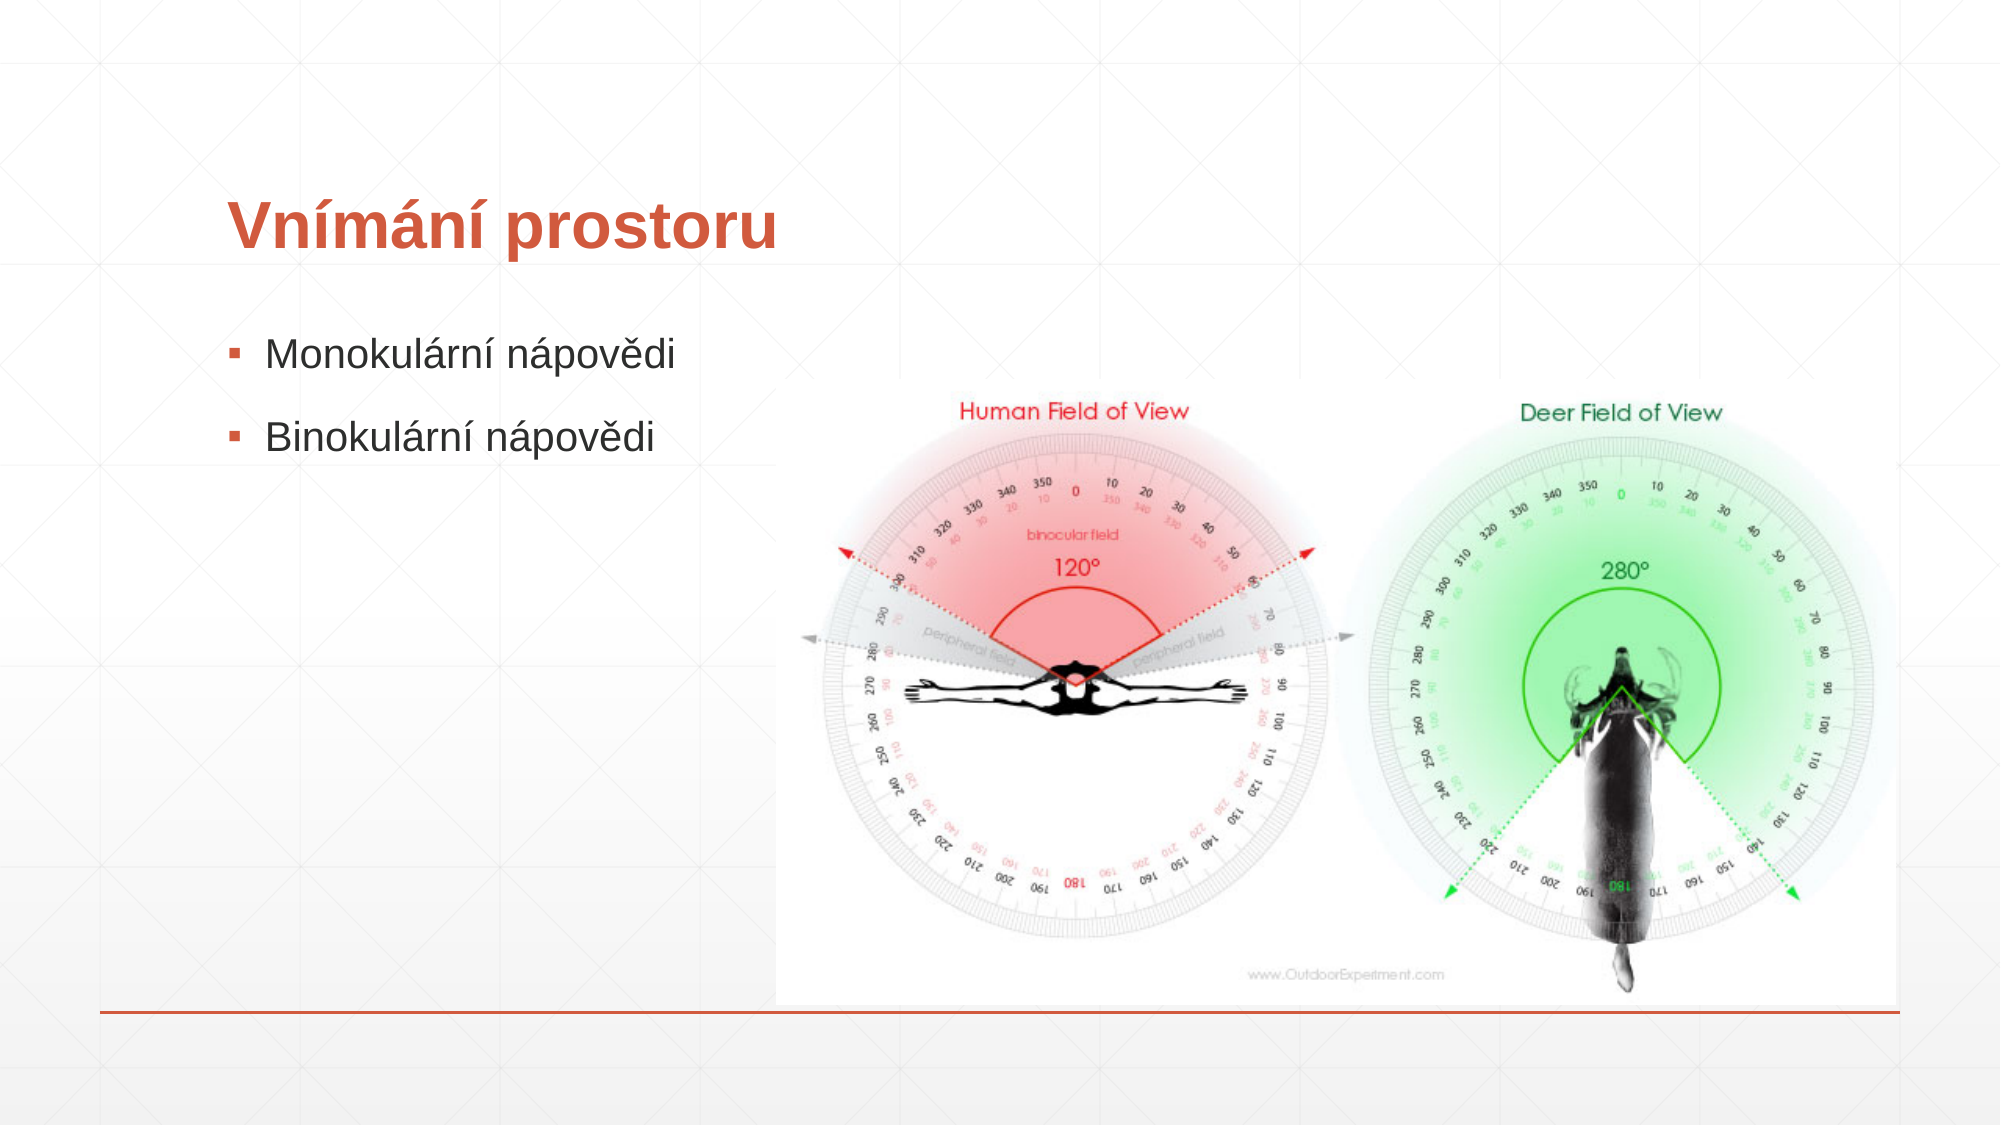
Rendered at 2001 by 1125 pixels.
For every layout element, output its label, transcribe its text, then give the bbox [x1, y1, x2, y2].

title Vnímání prostoru [212, 82, 1788, 271]
list Monokulární nápovědi Binokulární nápovědi [212, 324, 1788, 950]
picture [776, 379, 1896, 1005]
